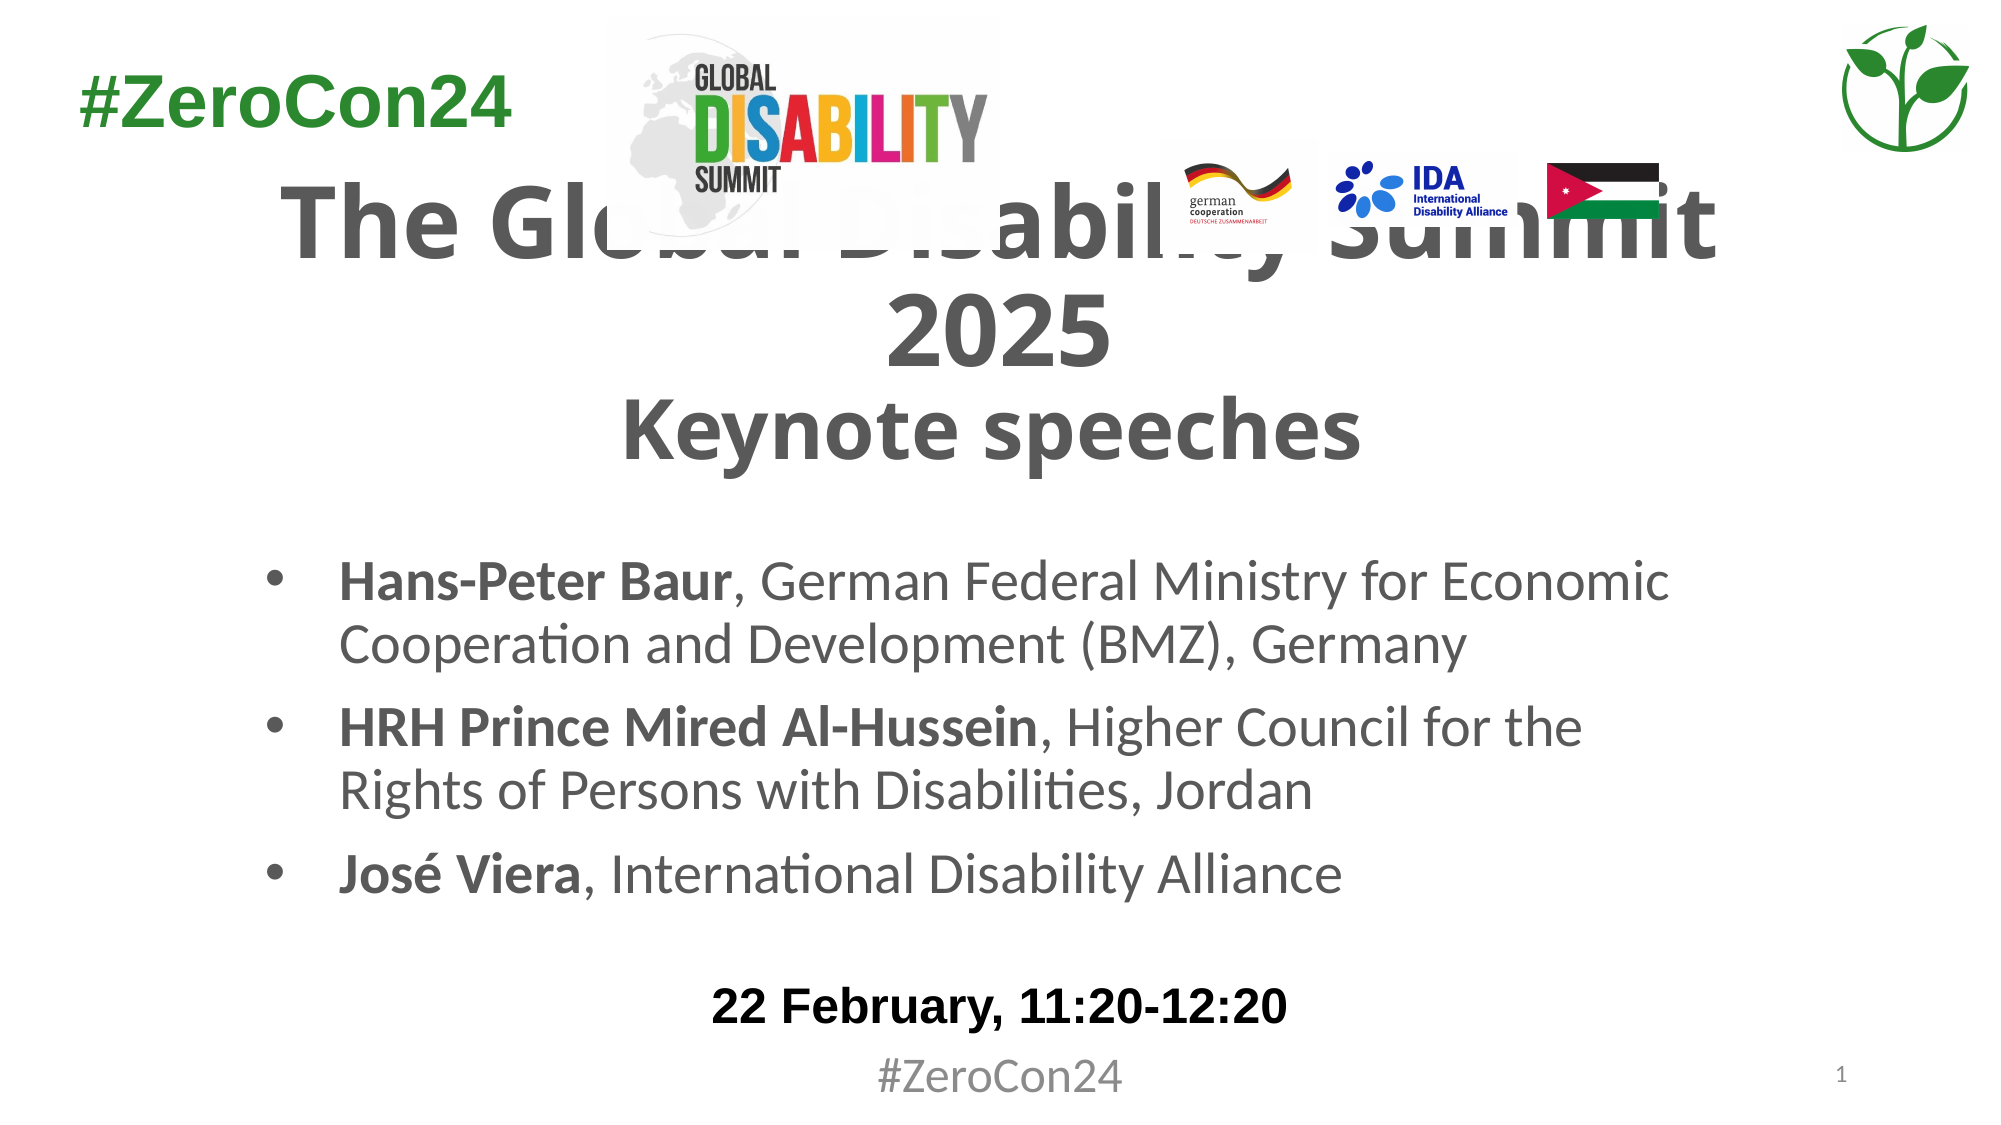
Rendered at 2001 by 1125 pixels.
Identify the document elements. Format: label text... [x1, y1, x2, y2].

picture [1328, 152, 1518, 227]
picture [1160, 139, 1318, 254]
subtitle Hans-Peter Baur, German Federal Ministry for Economic Cooperation and Development (BMZ), Germany HRH Prince Mired Al-Hussein, Higher Council for the Rights of Persons with Disabilities, Jordan José Viera, International Disability Alliance [249, 542, 1732, 986]
slide_number 1 [1412, 1042, 1863, 1103]
picture [607, 17, 1000, 251]
picture [1547, 163, 1659, 219]
title The Global Disability Summit 2025 Keynote speeches [249, 250, 1750, 486]
picture [1842, 25, 1969, 152]
text_box 22 February, 11:20-12:20 [640, 933, 1360, 1073]
footer #ZeroCon24 [662, 1042, 1338, 1103]
